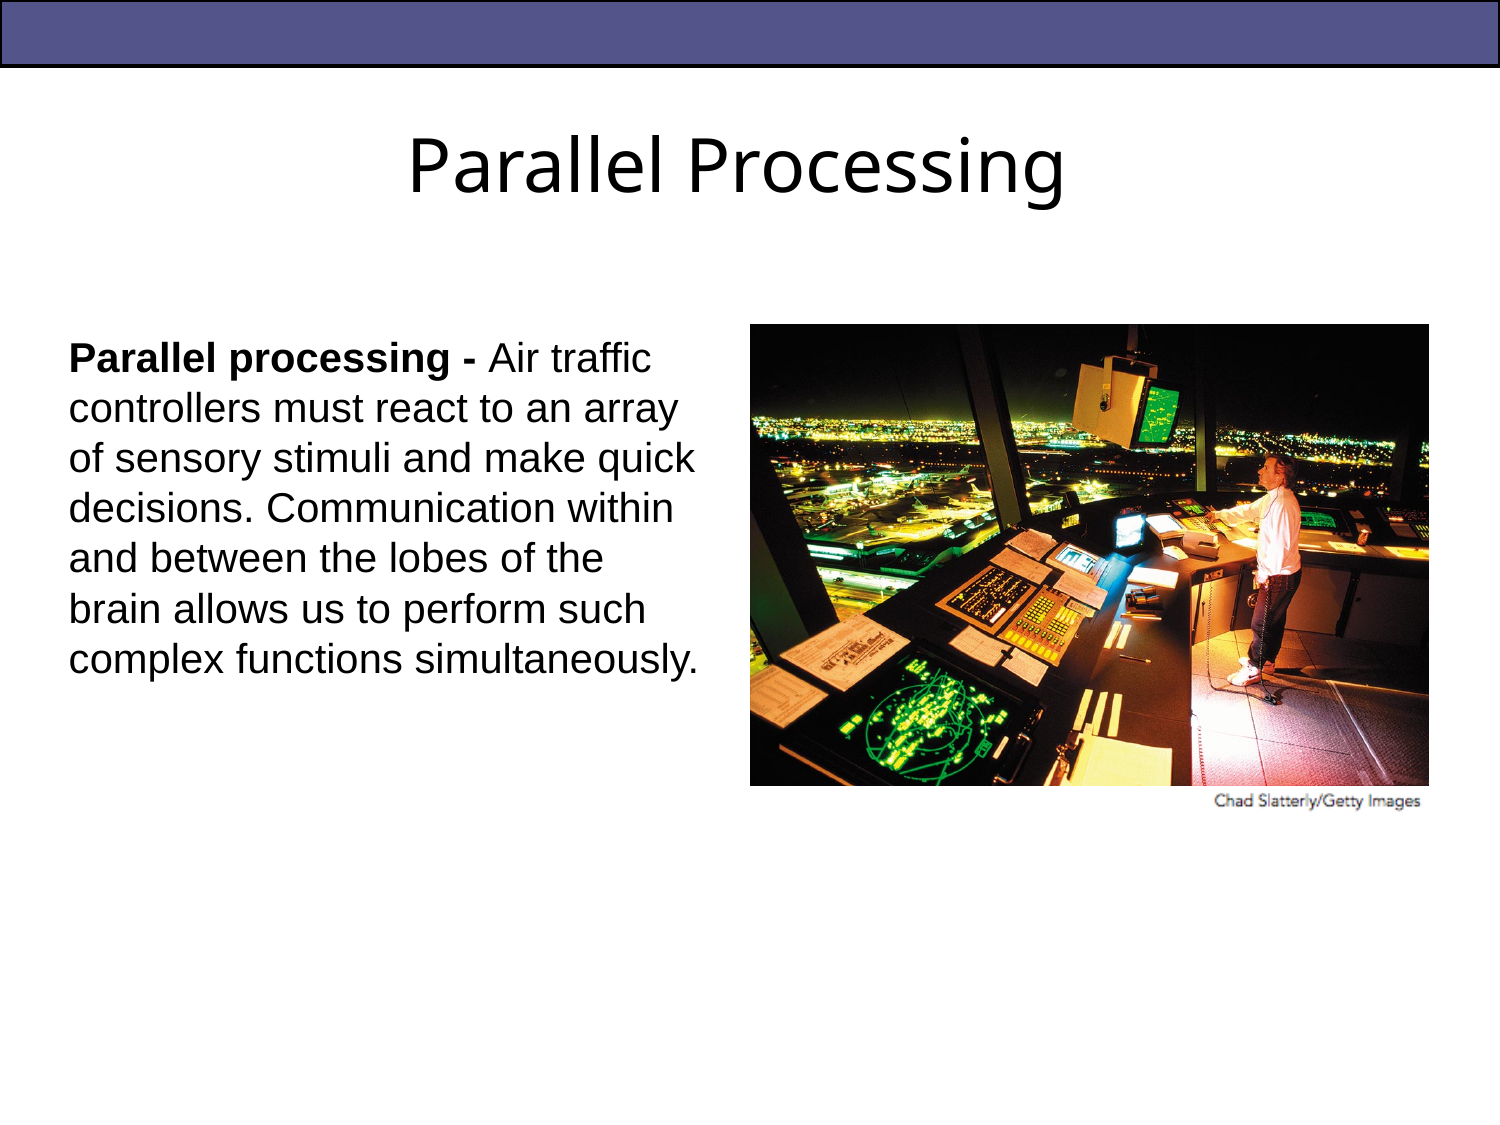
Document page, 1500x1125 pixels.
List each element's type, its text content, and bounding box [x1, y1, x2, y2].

list Parallel processing - Air traffic controllers must react to an array of sensory stimuli and make quick decisions. Communication within and between the lobes of the brain allows us to perform such complex functions simultaneously. [62, 324, 713, 1050]
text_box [749, 324, 1429, 820]
title Parallel Processing [62, 99, 1413, 225]
